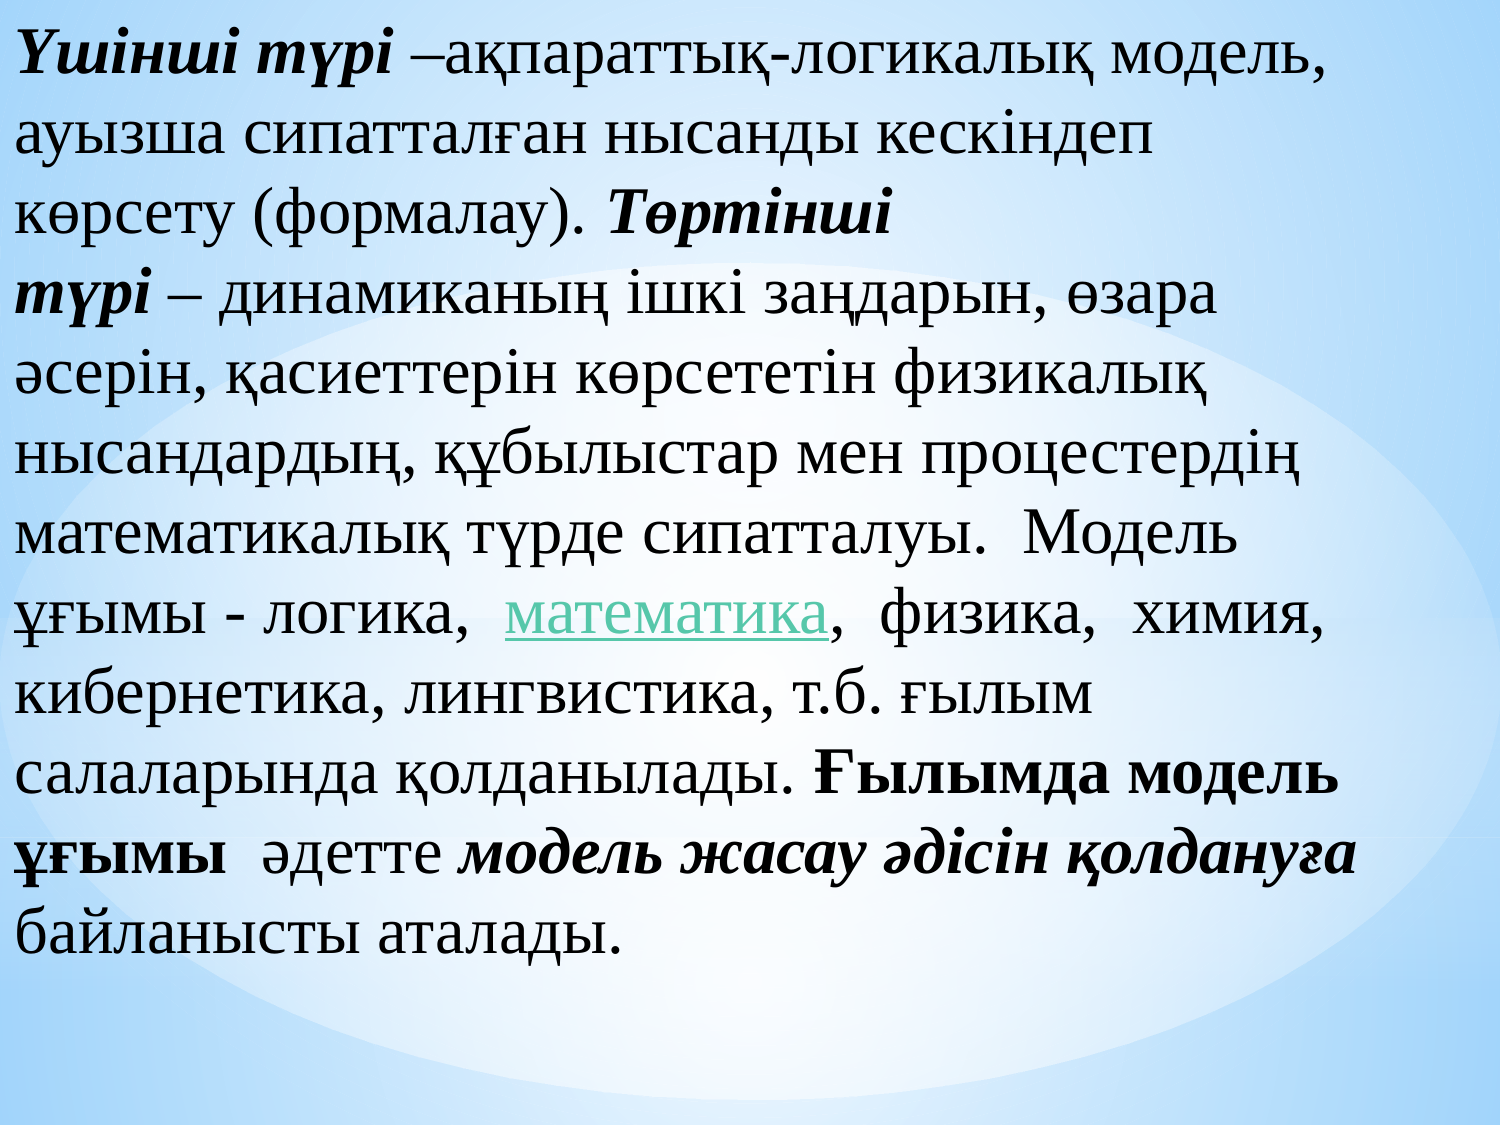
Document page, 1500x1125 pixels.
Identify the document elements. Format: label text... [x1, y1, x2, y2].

text_box Үшінші түрі –ақпараттық-логикалық модель, ауызша сипатталған нысанды кескіндеп көрсету (формалау). Төртінші түрі – динамиканың ішкі заңдарын, өзара әсерін, қасиеттерін көрсететін физикалық нысандардың, құбылыстар мен процестердің математикалық түрде сипатталуы. Модель ұғымы - логика, математика, физика, химия, кибернетика, лингвистика, т.б. ғылым салаларында қолданылады. Ғылымда модель ұғымы әдетте модель жасау әдісін қолдануға байланысты аталады. [0, 0, 1407, 975]
